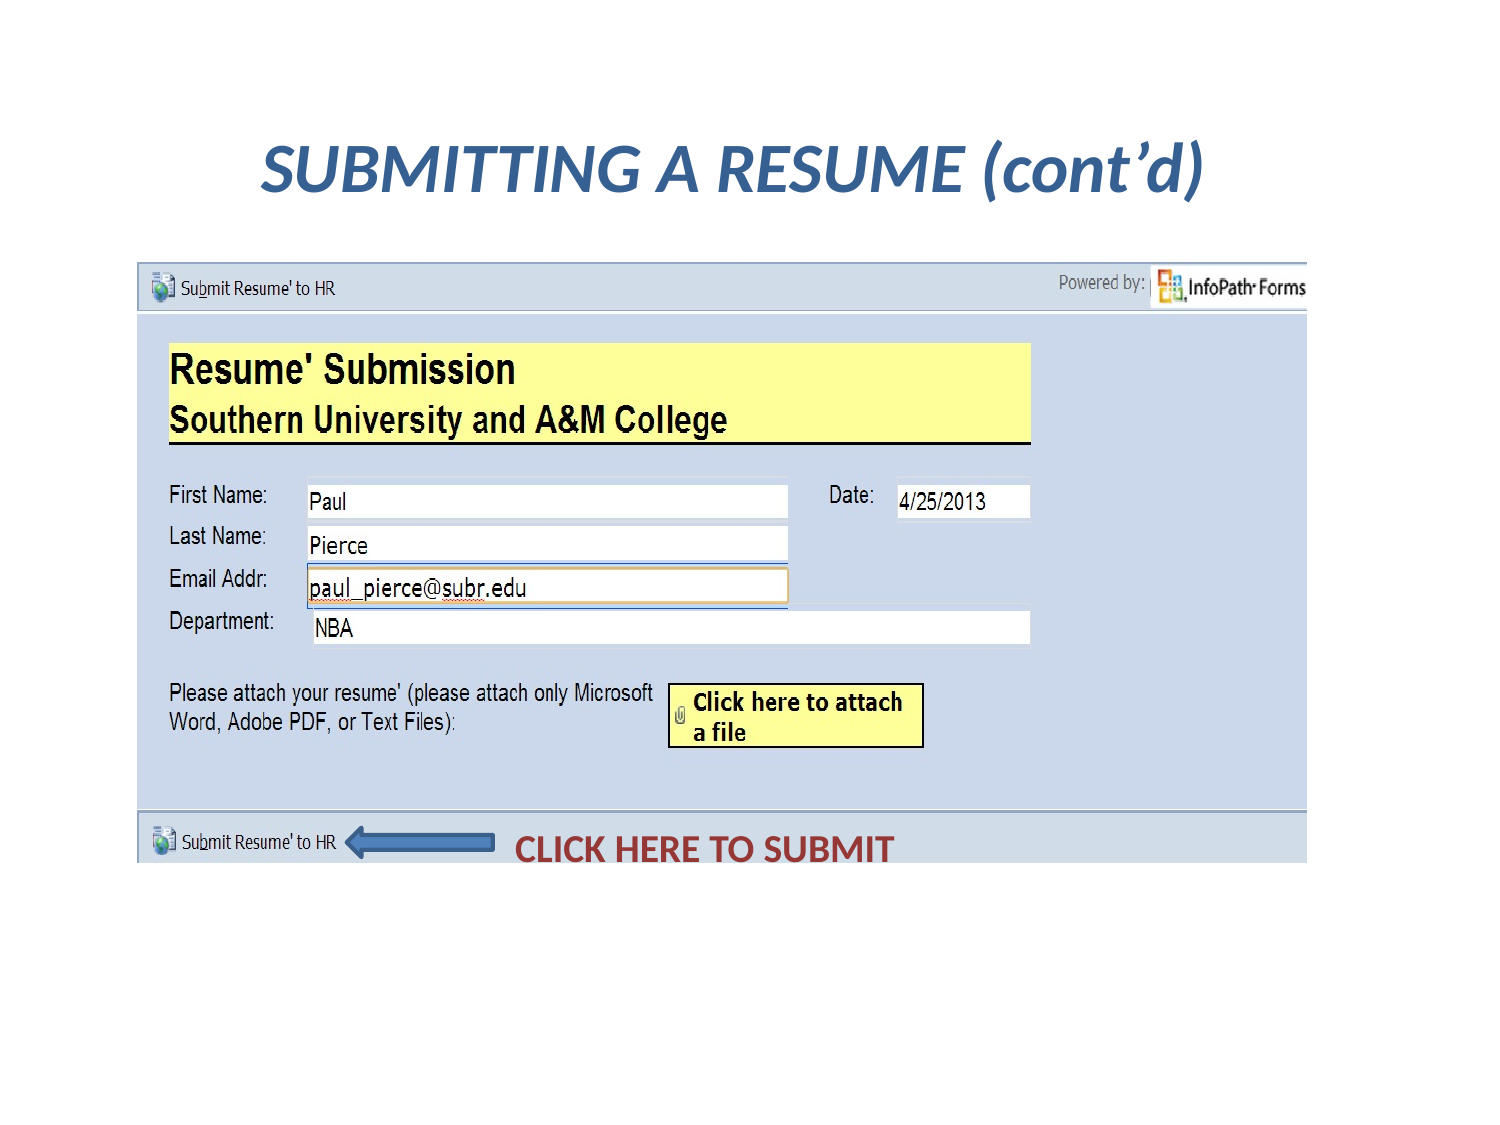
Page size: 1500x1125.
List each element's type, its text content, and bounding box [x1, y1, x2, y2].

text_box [137, 262, 1307, 879]
title SUBMITTING A RESUME (cont’d) [69, 62, 1419, 250]
